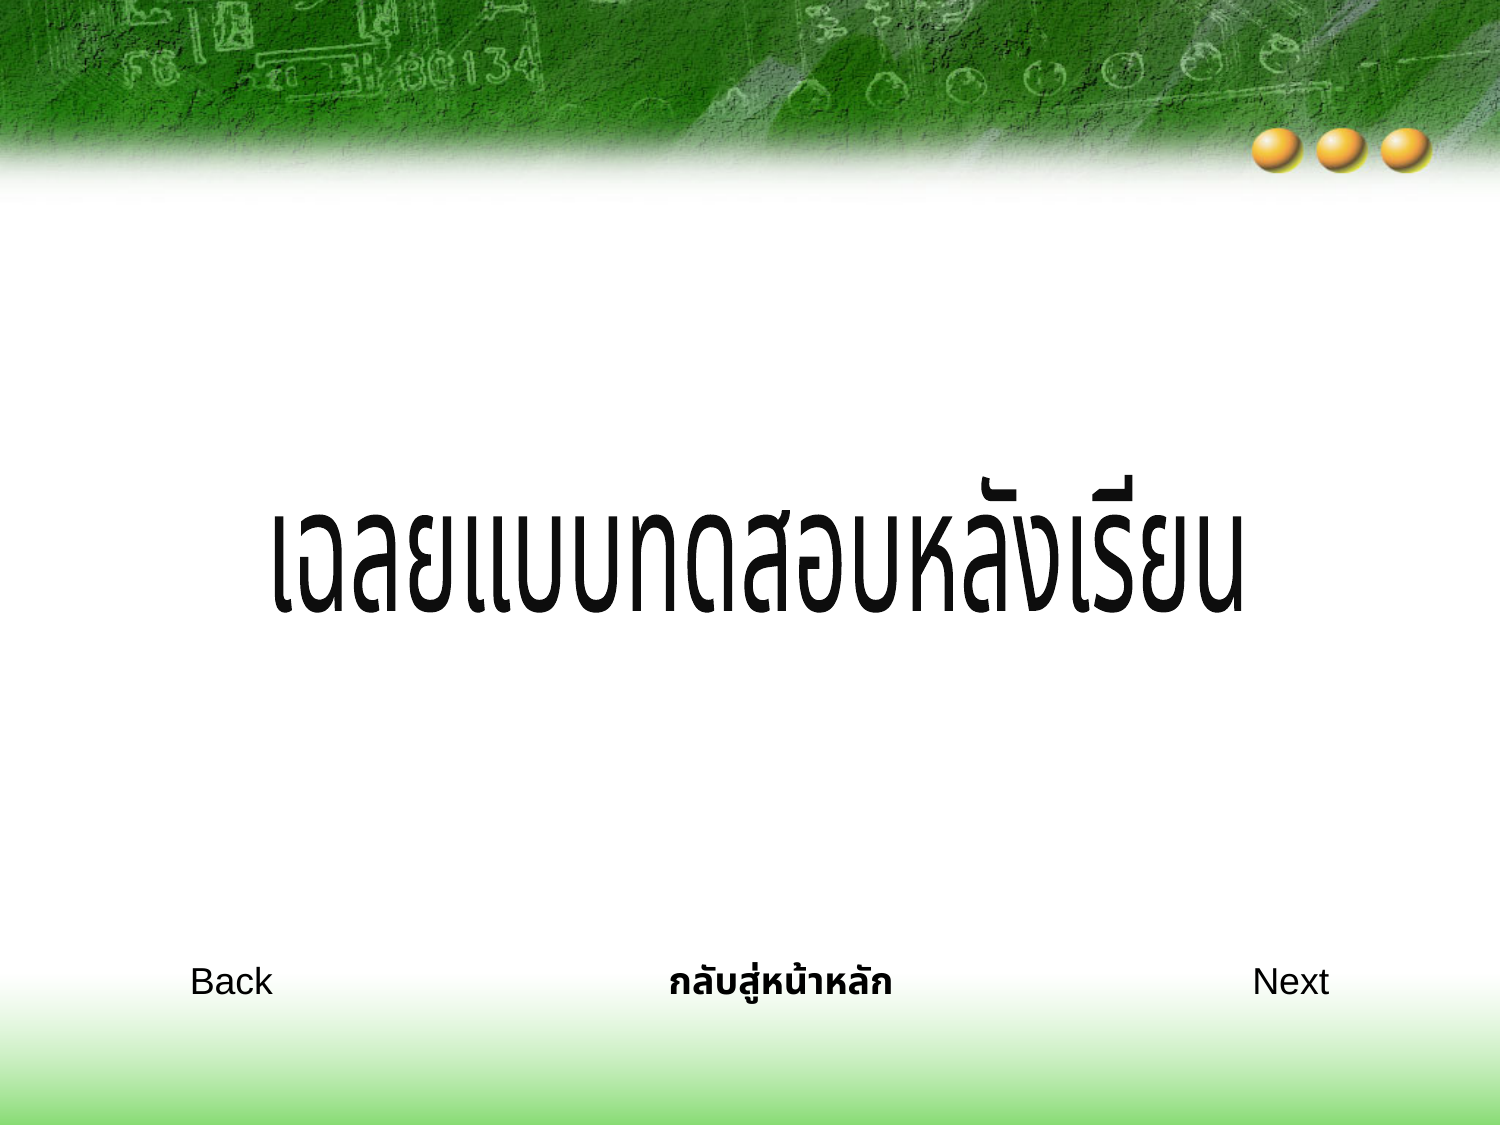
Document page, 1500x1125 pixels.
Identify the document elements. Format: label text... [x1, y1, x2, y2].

text_box Next [1237, 949, 1413, 1010]
text_box Back [174, 949, 350, 1010]
picture [0, 0, 1500, 213]
text_box กลับสู่หน้าหลัก [599, 949, 963, 1010]
